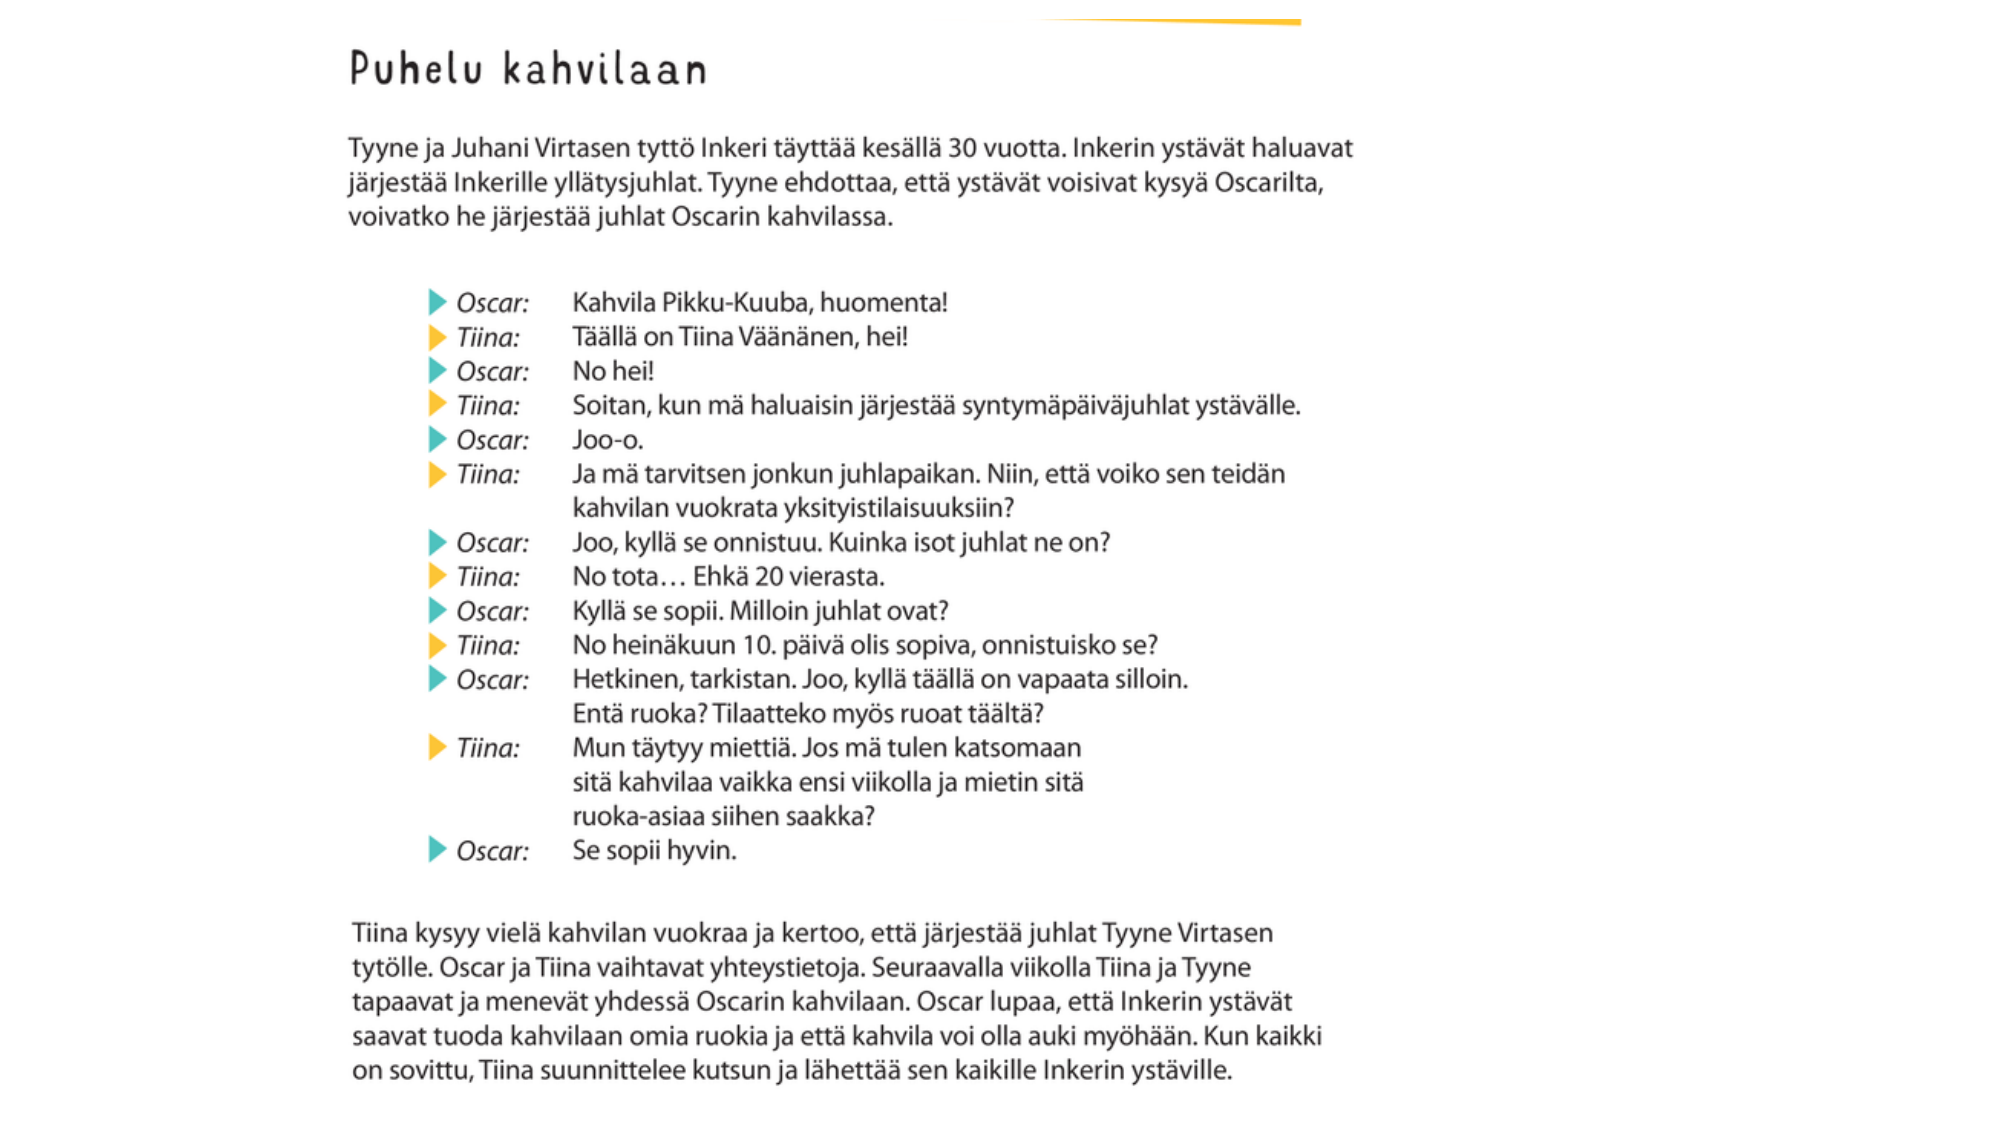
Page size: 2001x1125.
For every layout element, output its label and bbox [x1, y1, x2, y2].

picture [257, 19, 1412, 1106]
